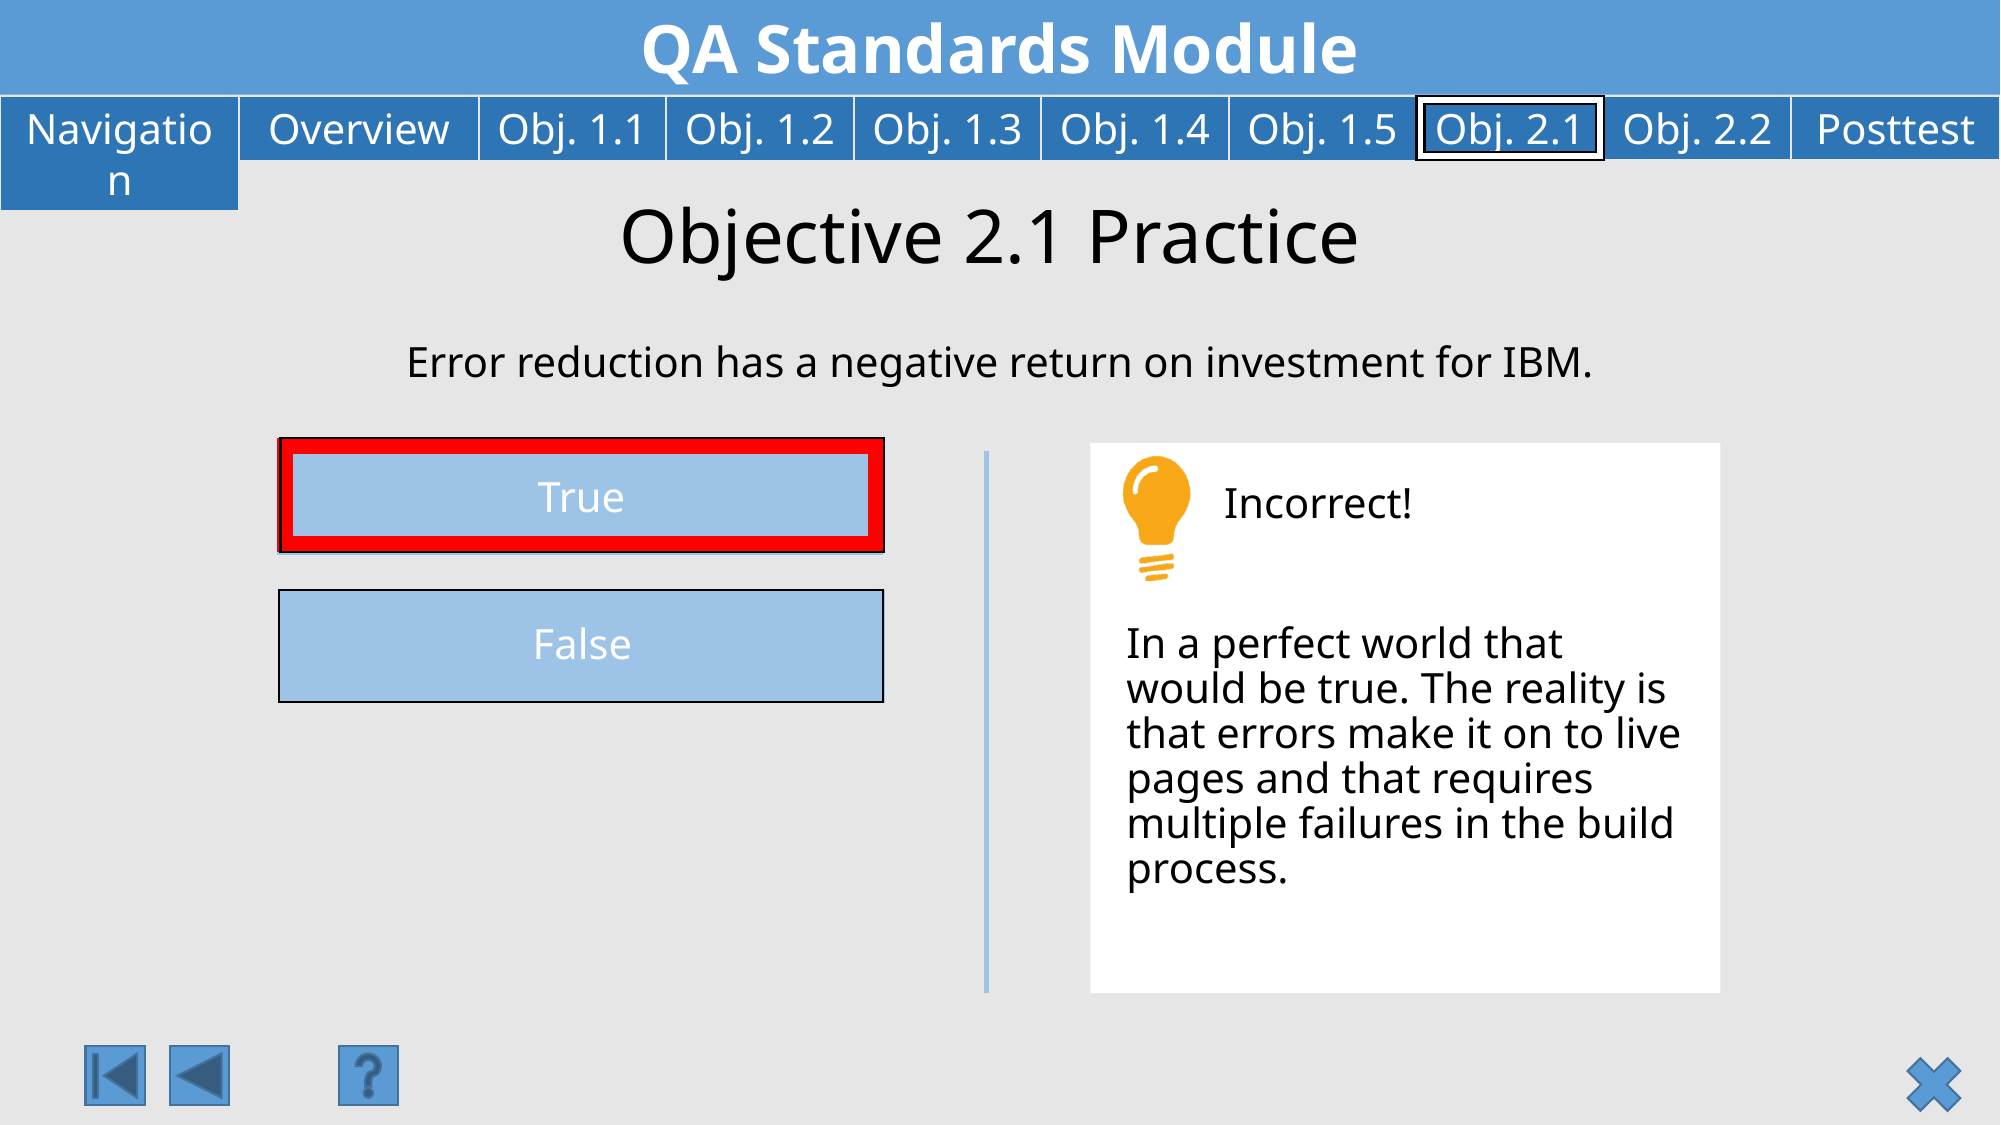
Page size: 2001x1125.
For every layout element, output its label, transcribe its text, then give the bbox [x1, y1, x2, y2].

text_box [1415, 95, 1605, 161]
text_box [278, 589, 884, 703]
list Incorrect! [1209, 475, 1698, 564]
picture [1091, 444, 1221, 592]
list In a perfect world that would be true. The reality is that errors make it on to live pages and that requires multiple failures in the build process. [1111, 615, 1698, 974]
list Error reduction has a negative return on investment for IBM. [85, 307, 1915, 422]
title Objective 2.1 Practice [85, 191, 1915, 288]
text_box [279, 437, 885, 553]
